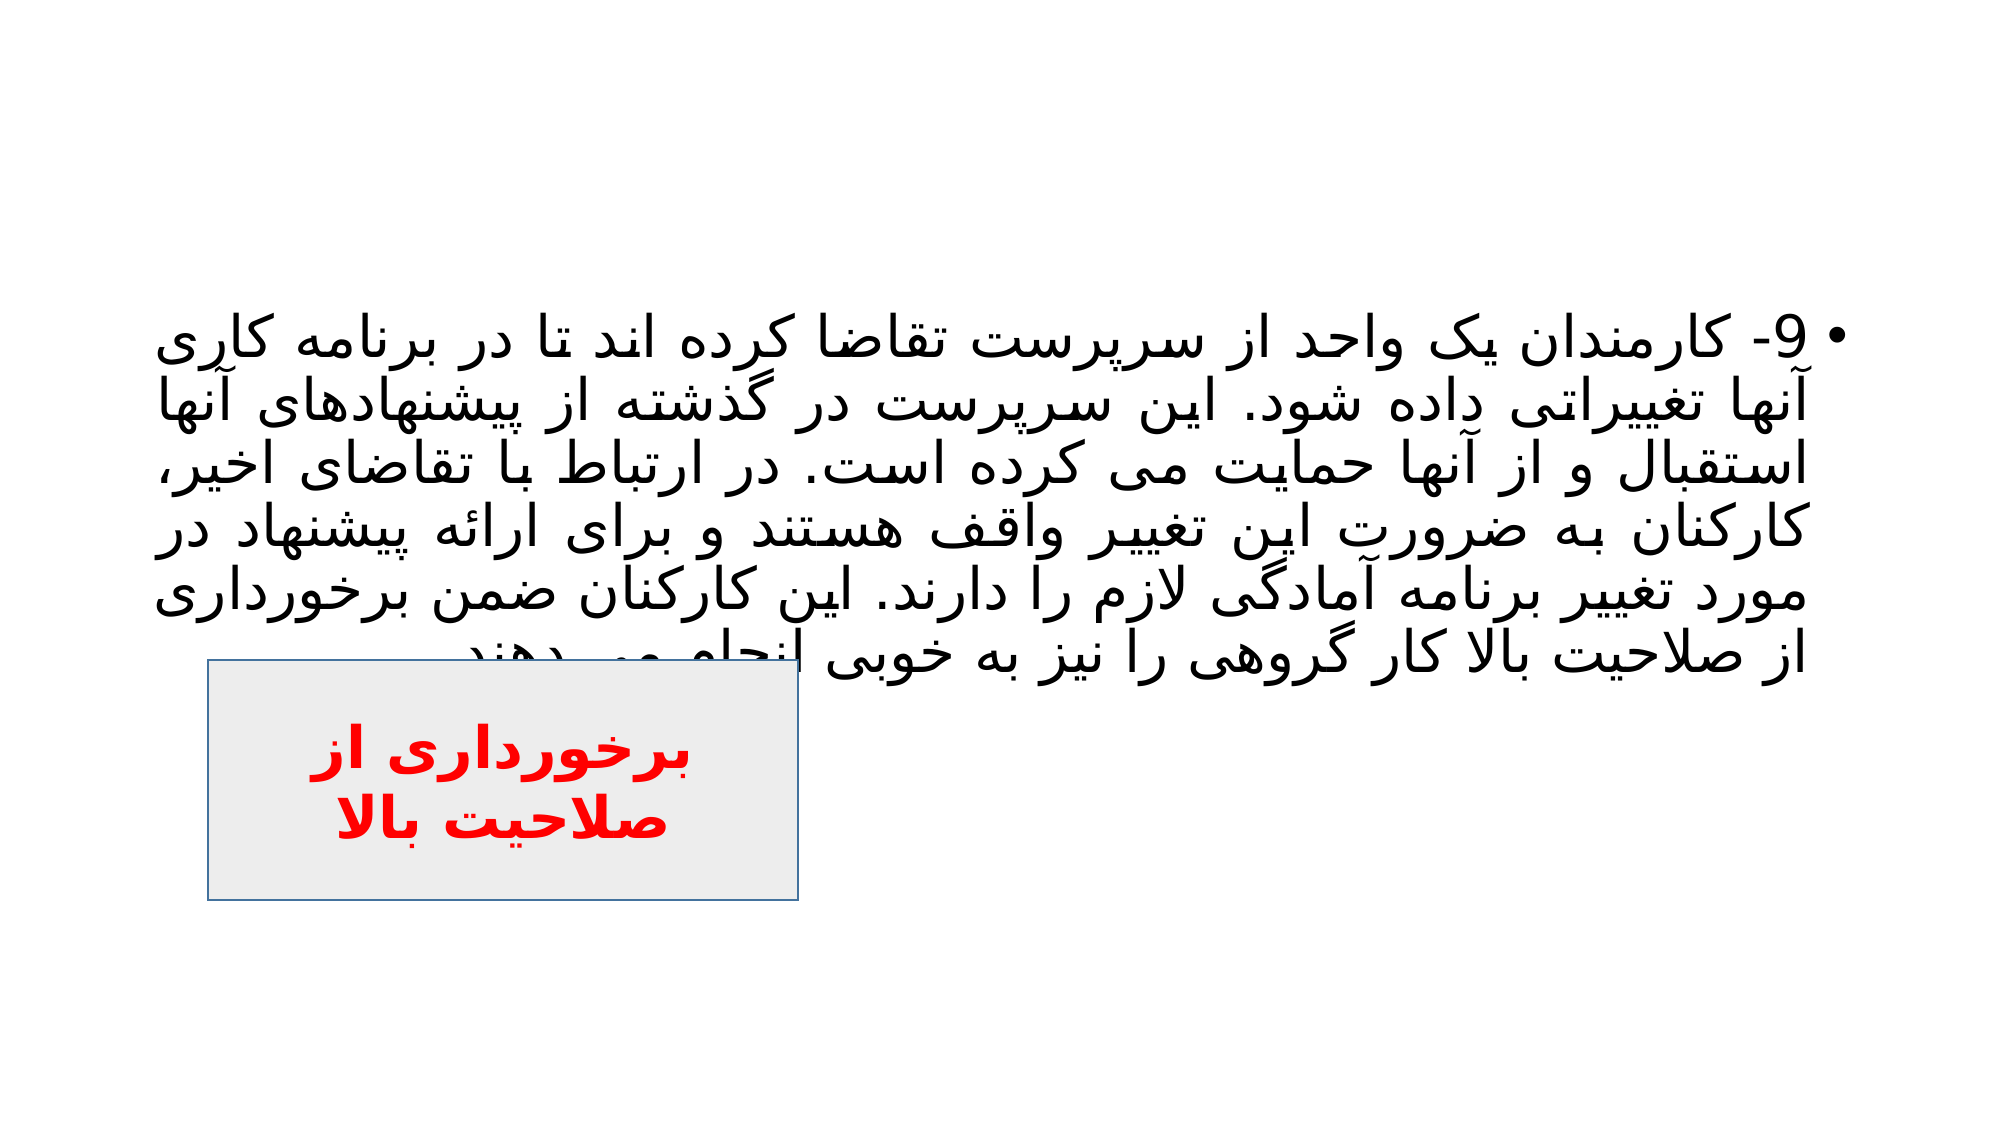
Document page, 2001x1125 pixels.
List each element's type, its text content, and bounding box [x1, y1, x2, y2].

list 9- کارمندان یک واحد از سرپرست تقاضا کرده اند تا در برنامه کاری آنها تغییراتی داده شود. این سرپرست در گذشته از پیشنهادهای آنها استقبال و از آنها حمایت می کرده است. در ارتباط با تقاضای اخیر، کارکنان به ضرورت این تغییر واقف هستند و برای ارائه پیشنهاد در مورد تغییر برنامه آمادگی لازم را دارند. این کارکنان ضمن برخورداری از صلاحیت بالا کار گروهی را نیز به خوبی انجام می دهند. [137, 299, 1863, 1014]
text_box برخورداری از صلاحیت بالا [207, 659, 799, 901]
